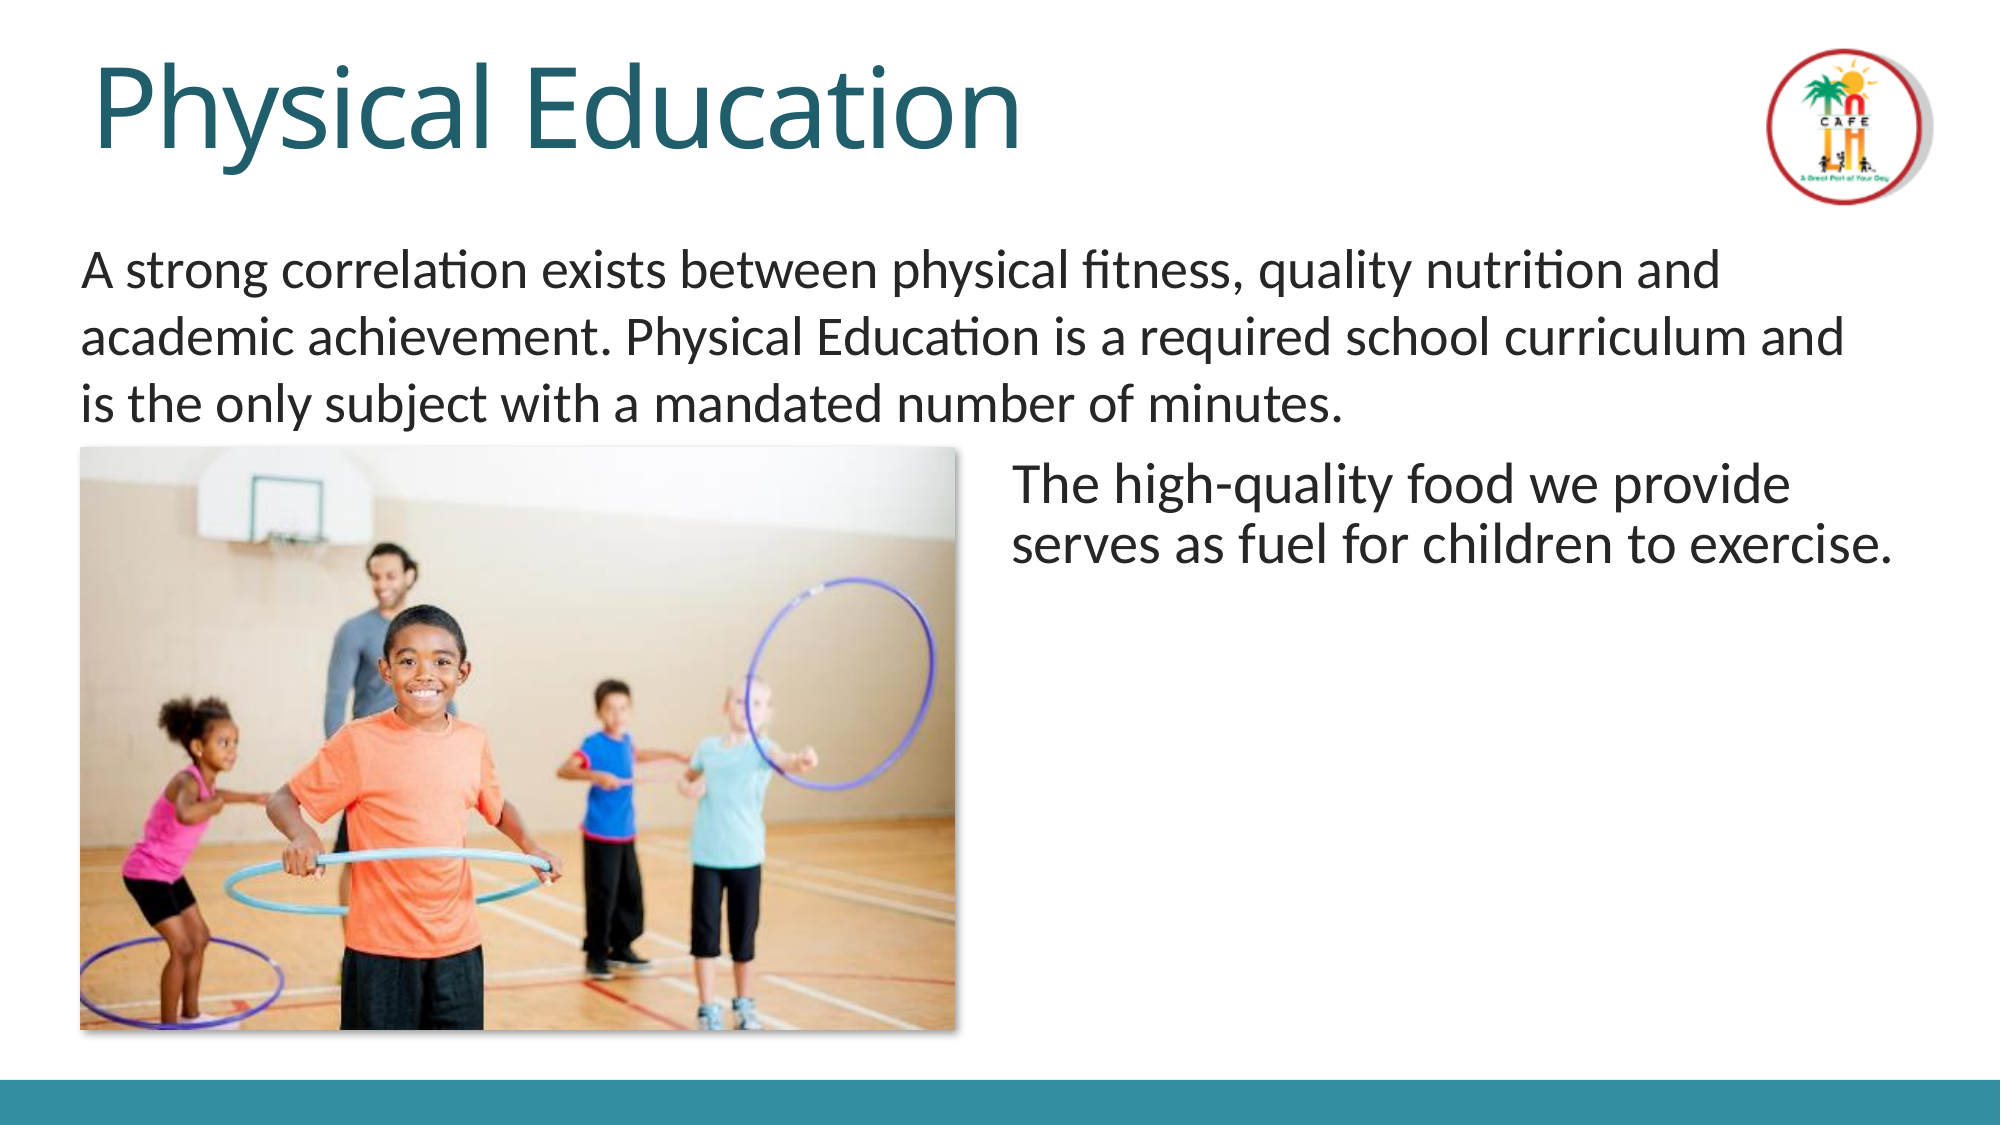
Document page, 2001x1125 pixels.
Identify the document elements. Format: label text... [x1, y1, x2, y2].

text_box The high-quality food we provide serves as fuel for children to exercise. [981, 448, 1938, 1008]
title Physical Education [0, 20, 2000, 209]
list A strong correlation exists between physical fitness, quality nutrition and academic achievement. Physical Education is a required school curriculum and is the only subject with a mandated number of minutes. [51, 224, 1882, 443]
picture [0, 0, 2001, 1125]
